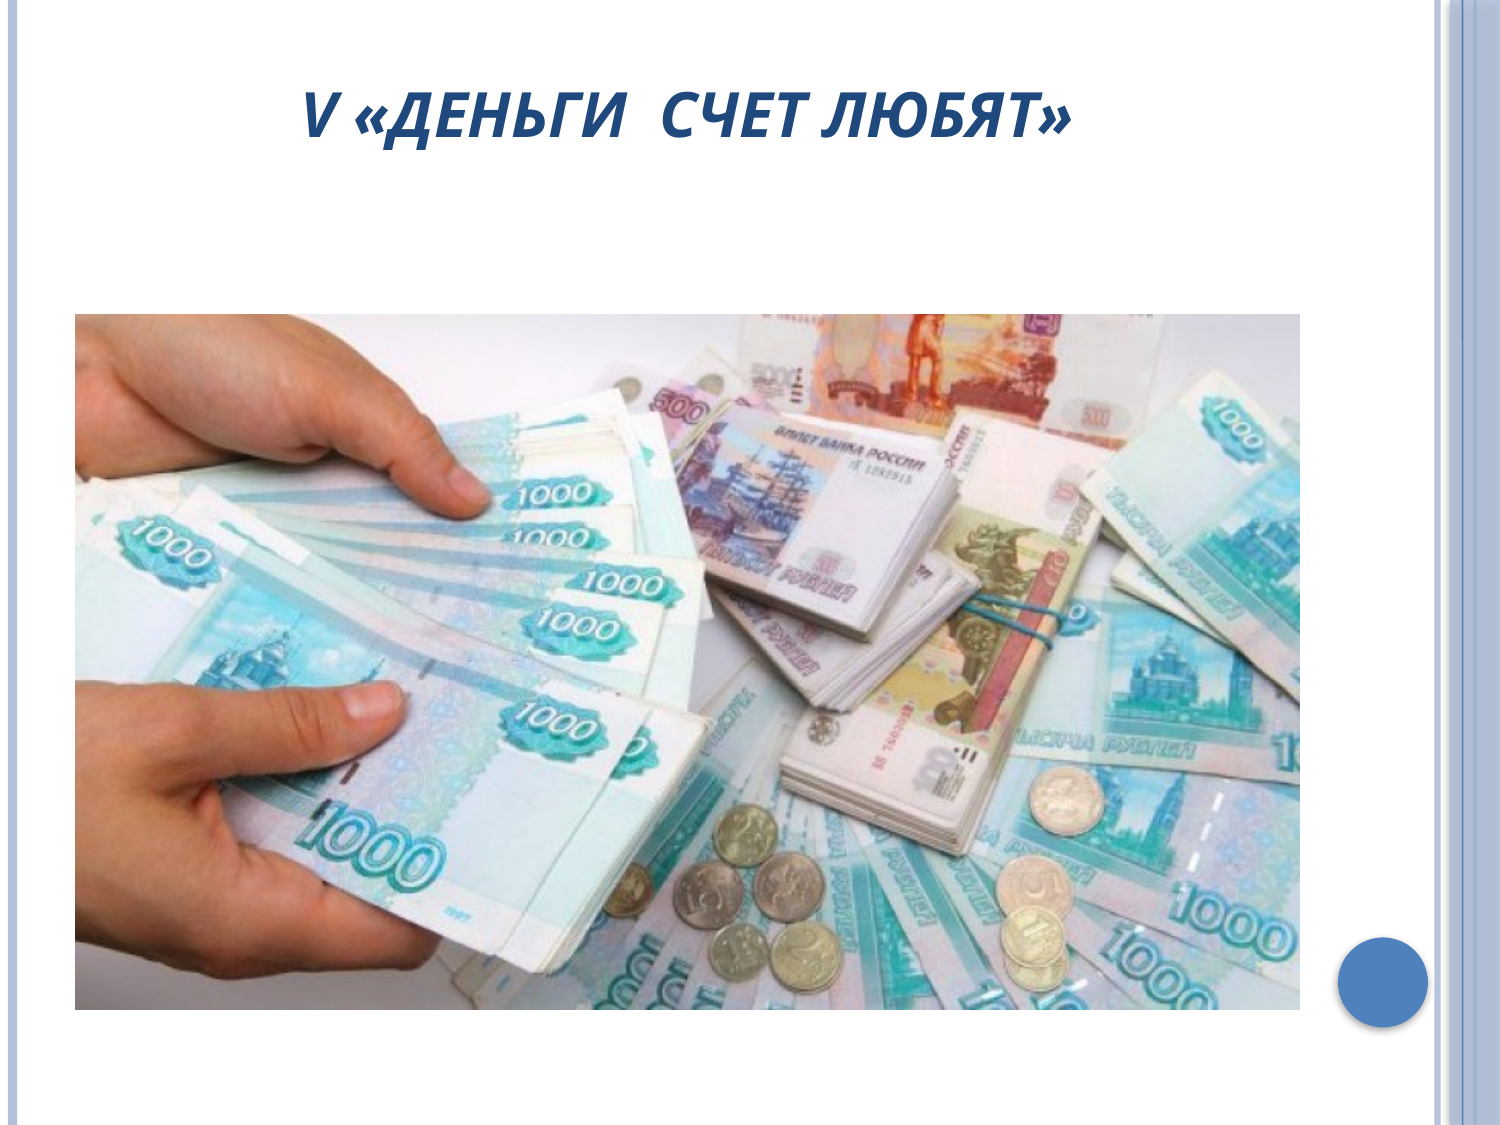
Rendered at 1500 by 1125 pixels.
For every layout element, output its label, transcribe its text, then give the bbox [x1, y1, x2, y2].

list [74, 314, 1301, 1011]
title V «Деньги счет любят» [75, 45, 1300, 233]
